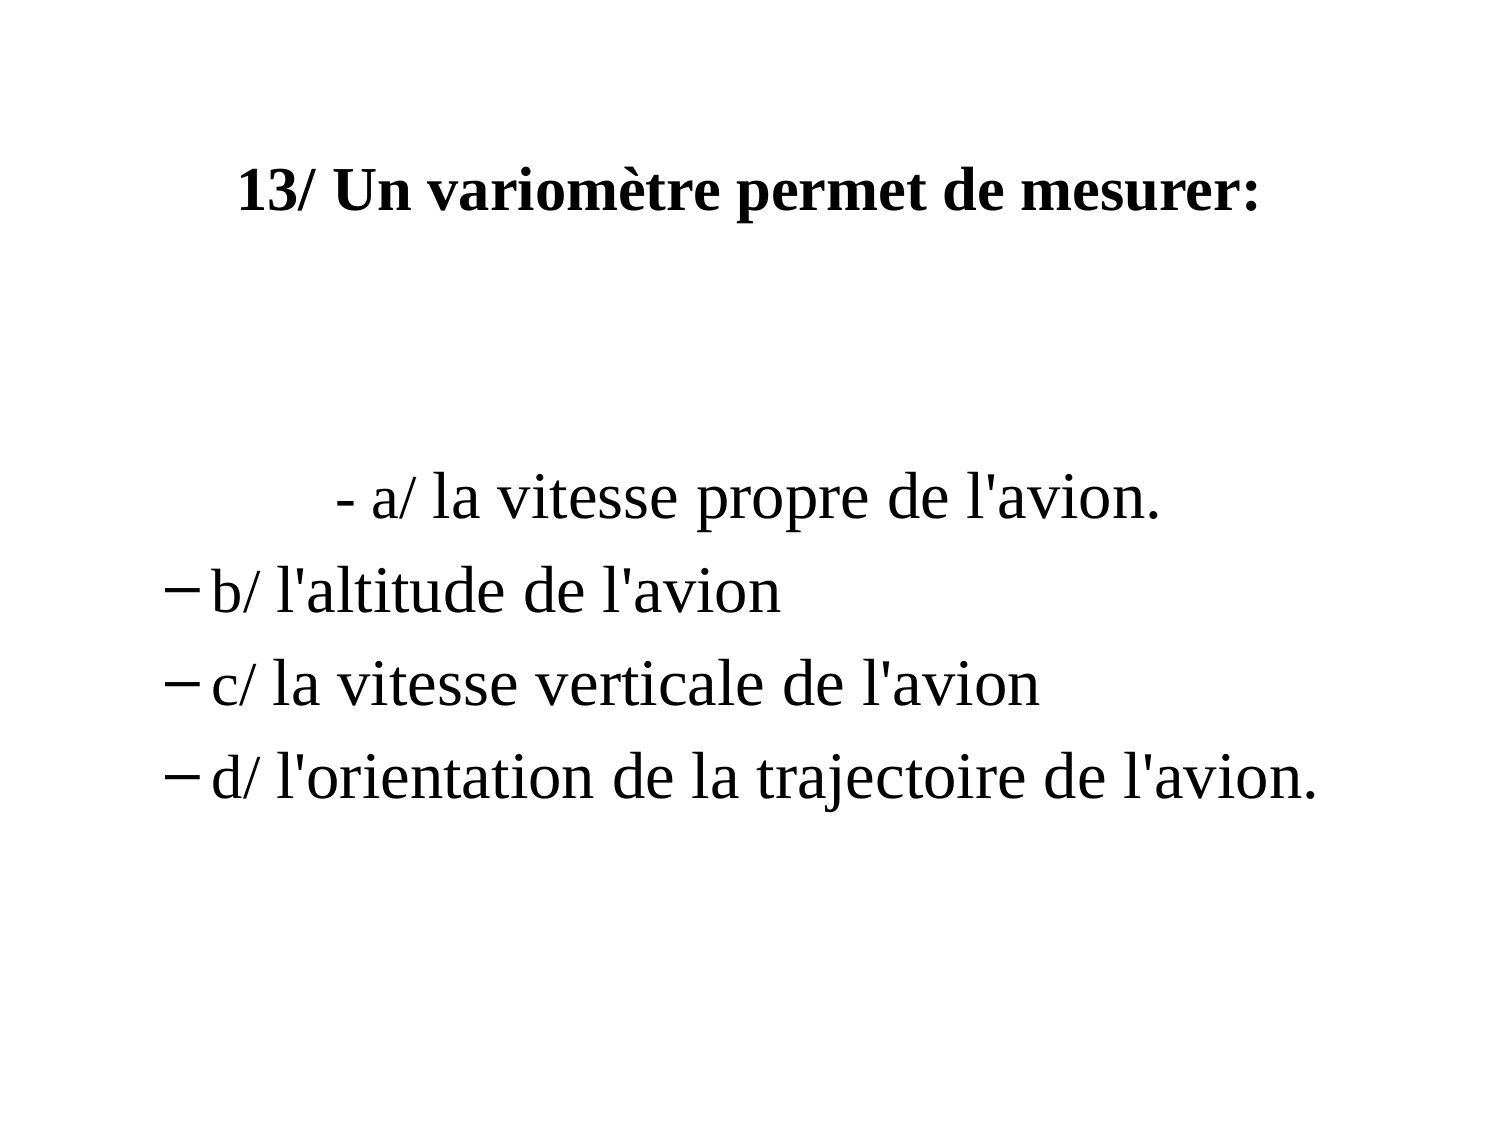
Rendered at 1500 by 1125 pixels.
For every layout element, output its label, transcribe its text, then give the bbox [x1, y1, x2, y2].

title 13/ Un variomètre permet de mesurer: [75, 45, 1425, 327]
list - a/ la vitesse propre de l'avion. b/ l'altitude de l'avion c/ la vitesse verticale de l'avion d/ l'orientation de la trajectoire de l'avion. [75, 444, 1425, 1005]
